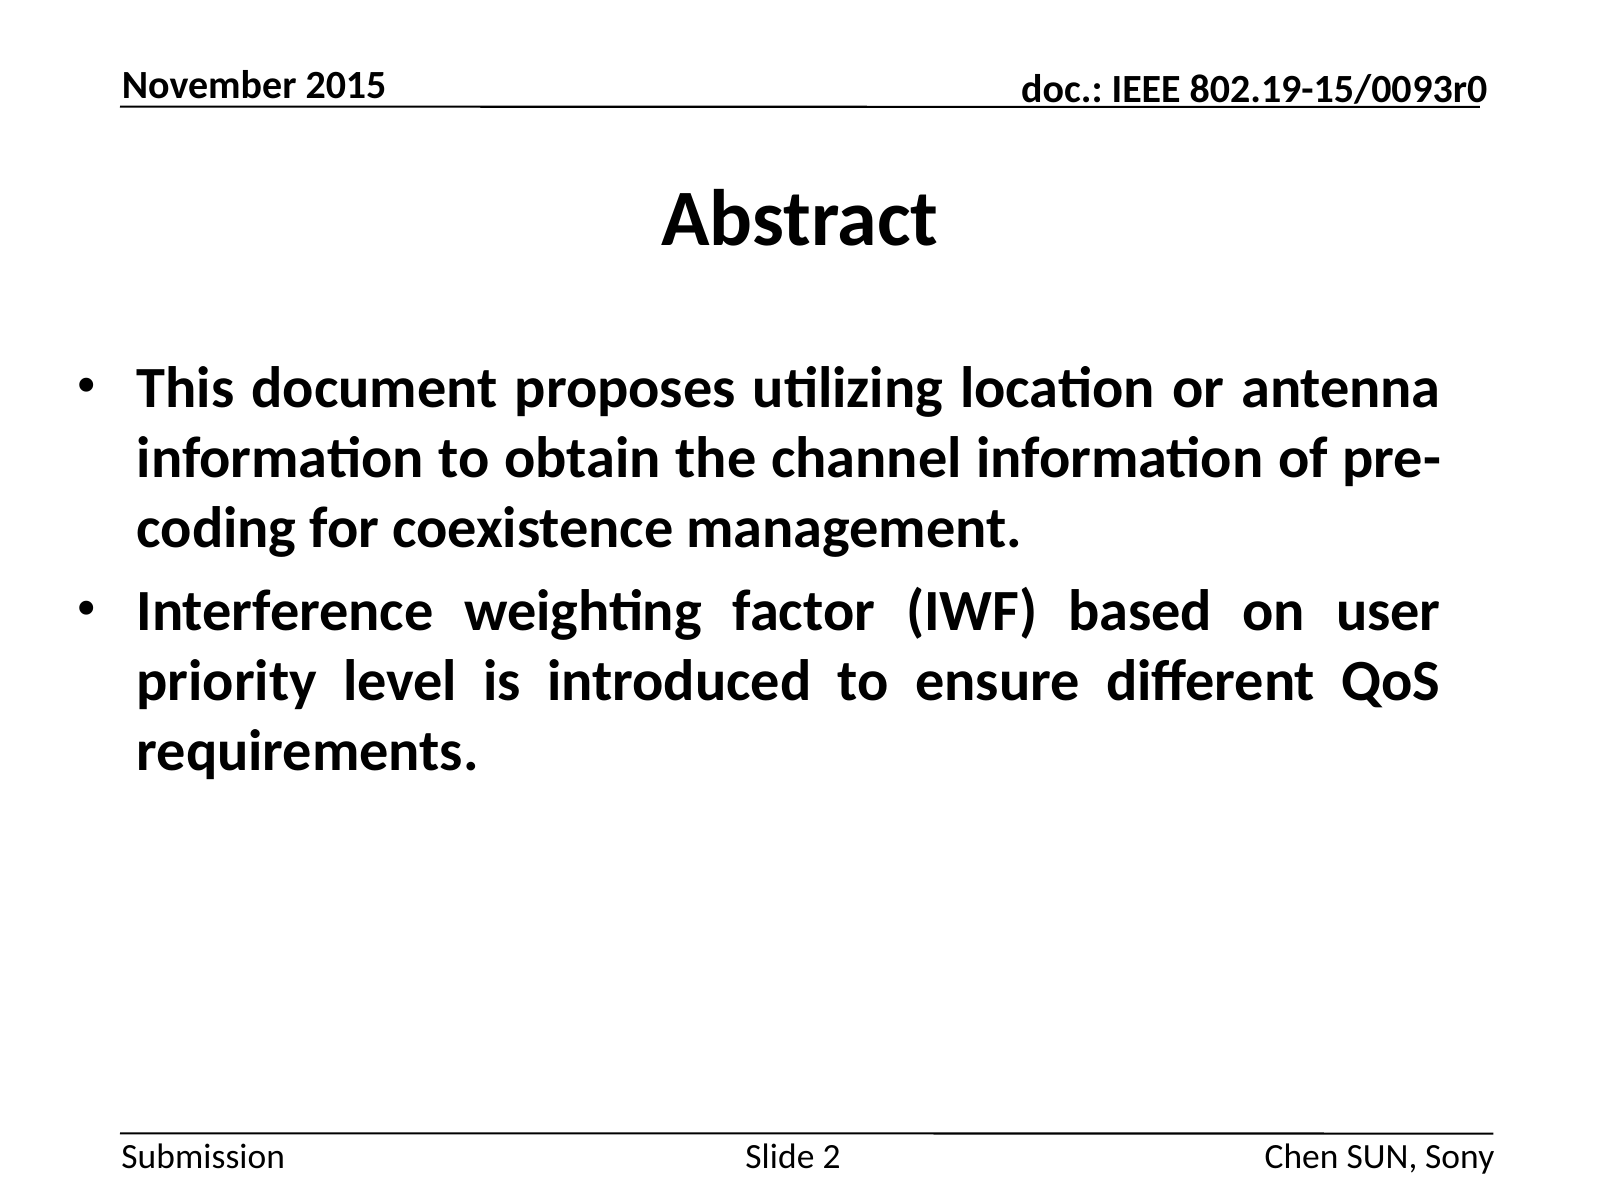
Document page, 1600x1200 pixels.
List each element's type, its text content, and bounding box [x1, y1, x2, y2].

footer Chen SUN, Sony [962, 1132, 1495, 1165]
list This document proposes utilizing location or antenna information to obtain the channel information of pre-coding for coexistence management. Interference weighting factor (IWF) based on user priority level is introduced to ensure different QoS requirements. [61, 341, 1457, 913]
slide_number Slide 2 [733, 1132, 854, 1197]
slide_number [121, 58, 526, 107]
title Abstract [119, 119, 1481, 307]
